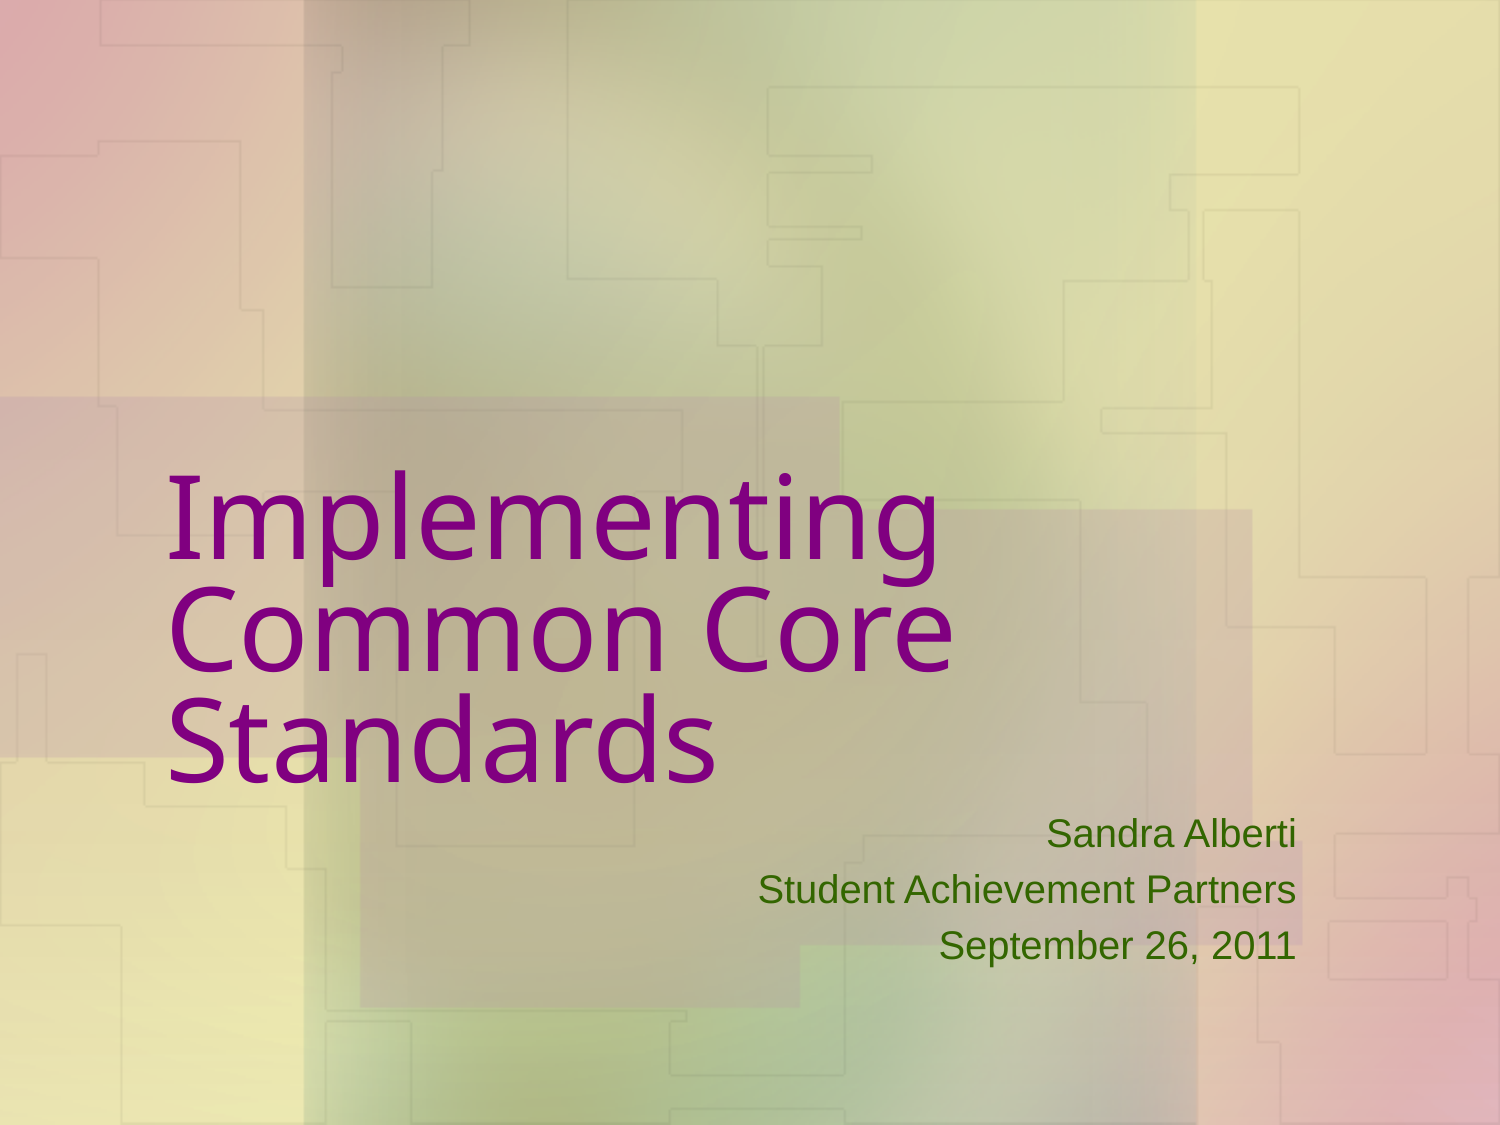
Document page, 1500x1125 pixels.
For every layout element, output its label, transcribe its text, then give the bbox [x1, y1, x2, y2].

picture [0, 0, 1500, 1125]
subtitle Sandra Alberti Student Achievement Partners September 26, 2011 [424, 799, 1313, 976]
title Implementing Common Core Standards [149, 524, 1313, 751]
